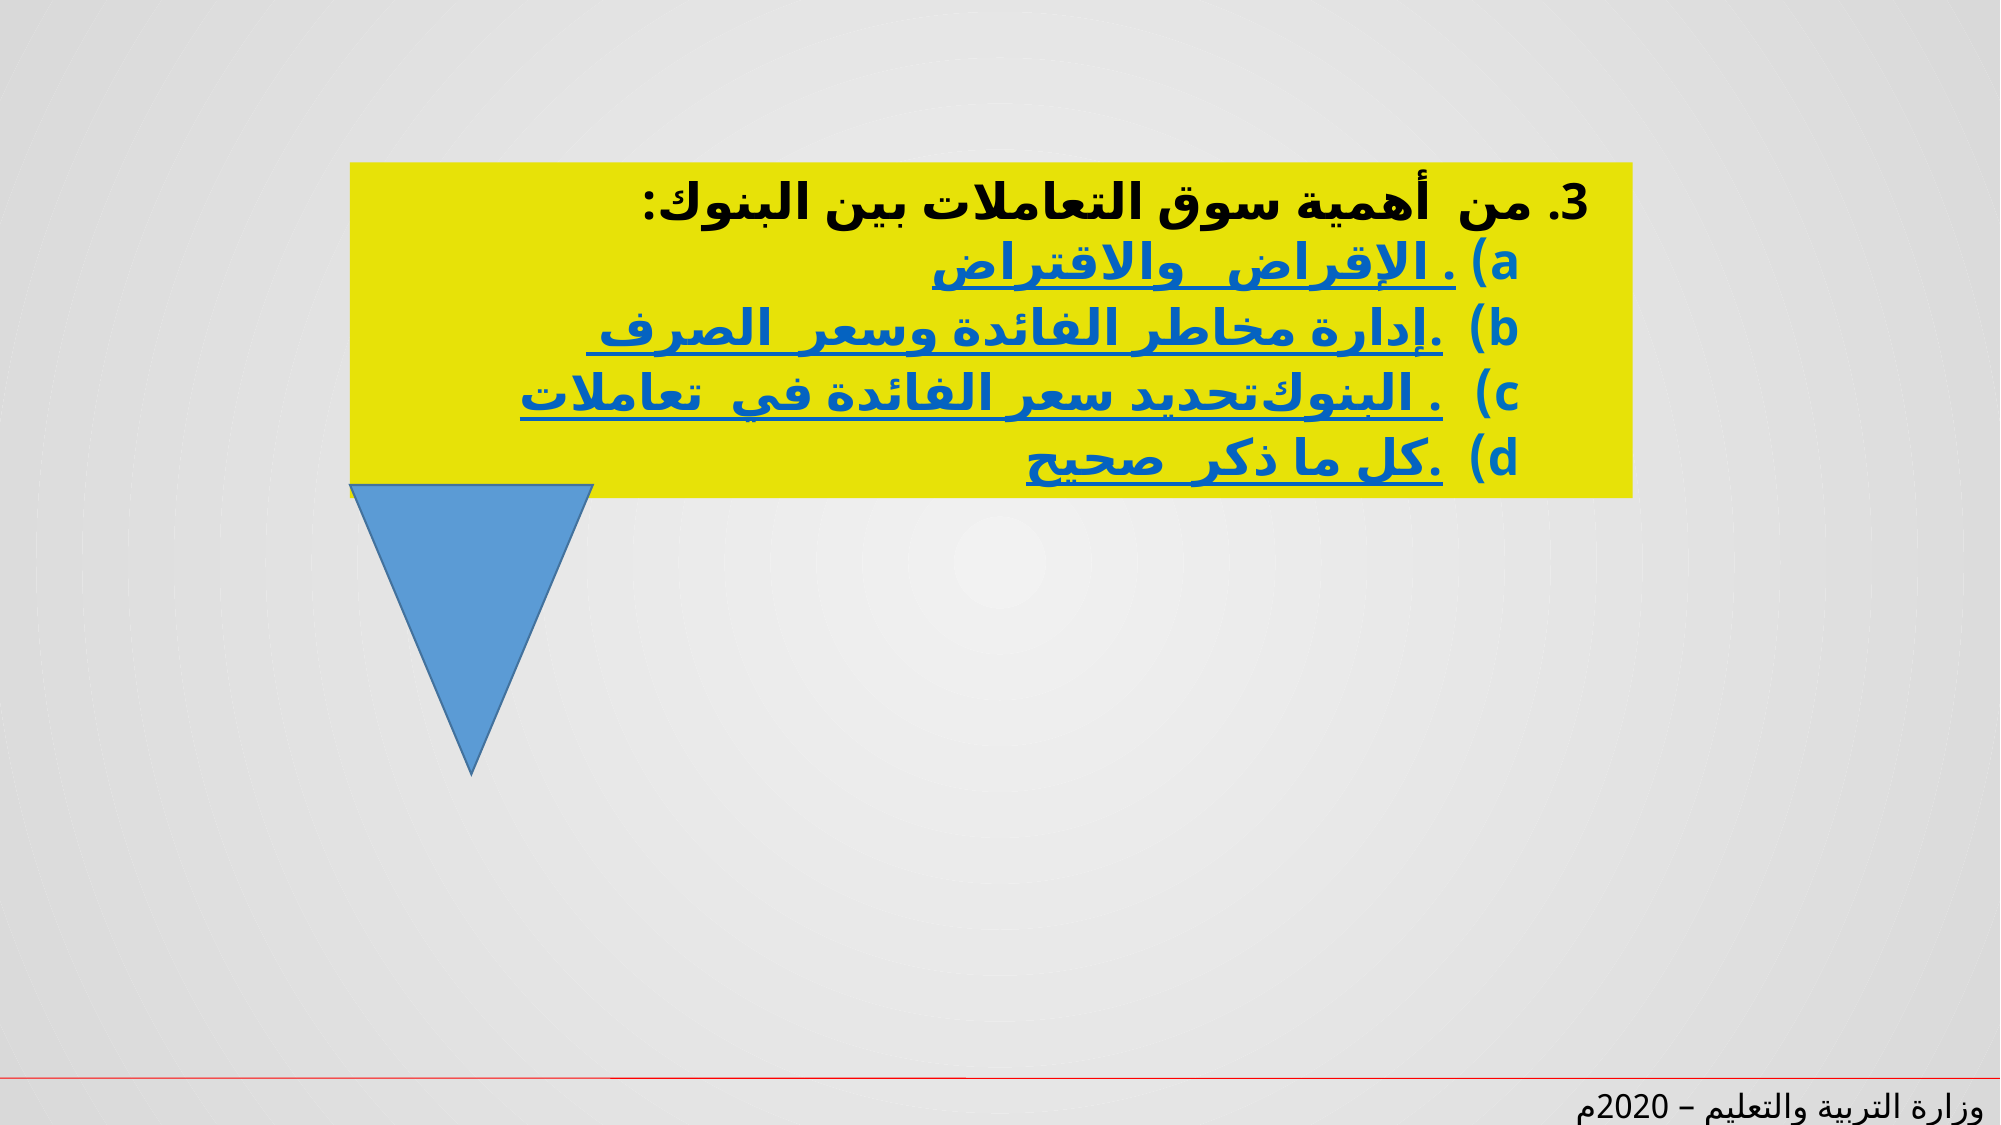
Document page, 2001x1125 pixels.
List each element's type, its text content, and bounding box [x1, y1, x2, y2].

text_box وزارة التربية والتعليم – 2020م [0, 1079, 2000, 1125]
text_box 3. من أهمية سوق التعاملات بين البنوك: الإقراض والاقتراض . إدارة مخاطر الفائدة وسعر الصرف. تحديد سعر الفائدة في تعاملات البنوك. كل ما ذكر صحيح. [349, 162, 1633, 499]
text_box [348, 483, 595, 777]
